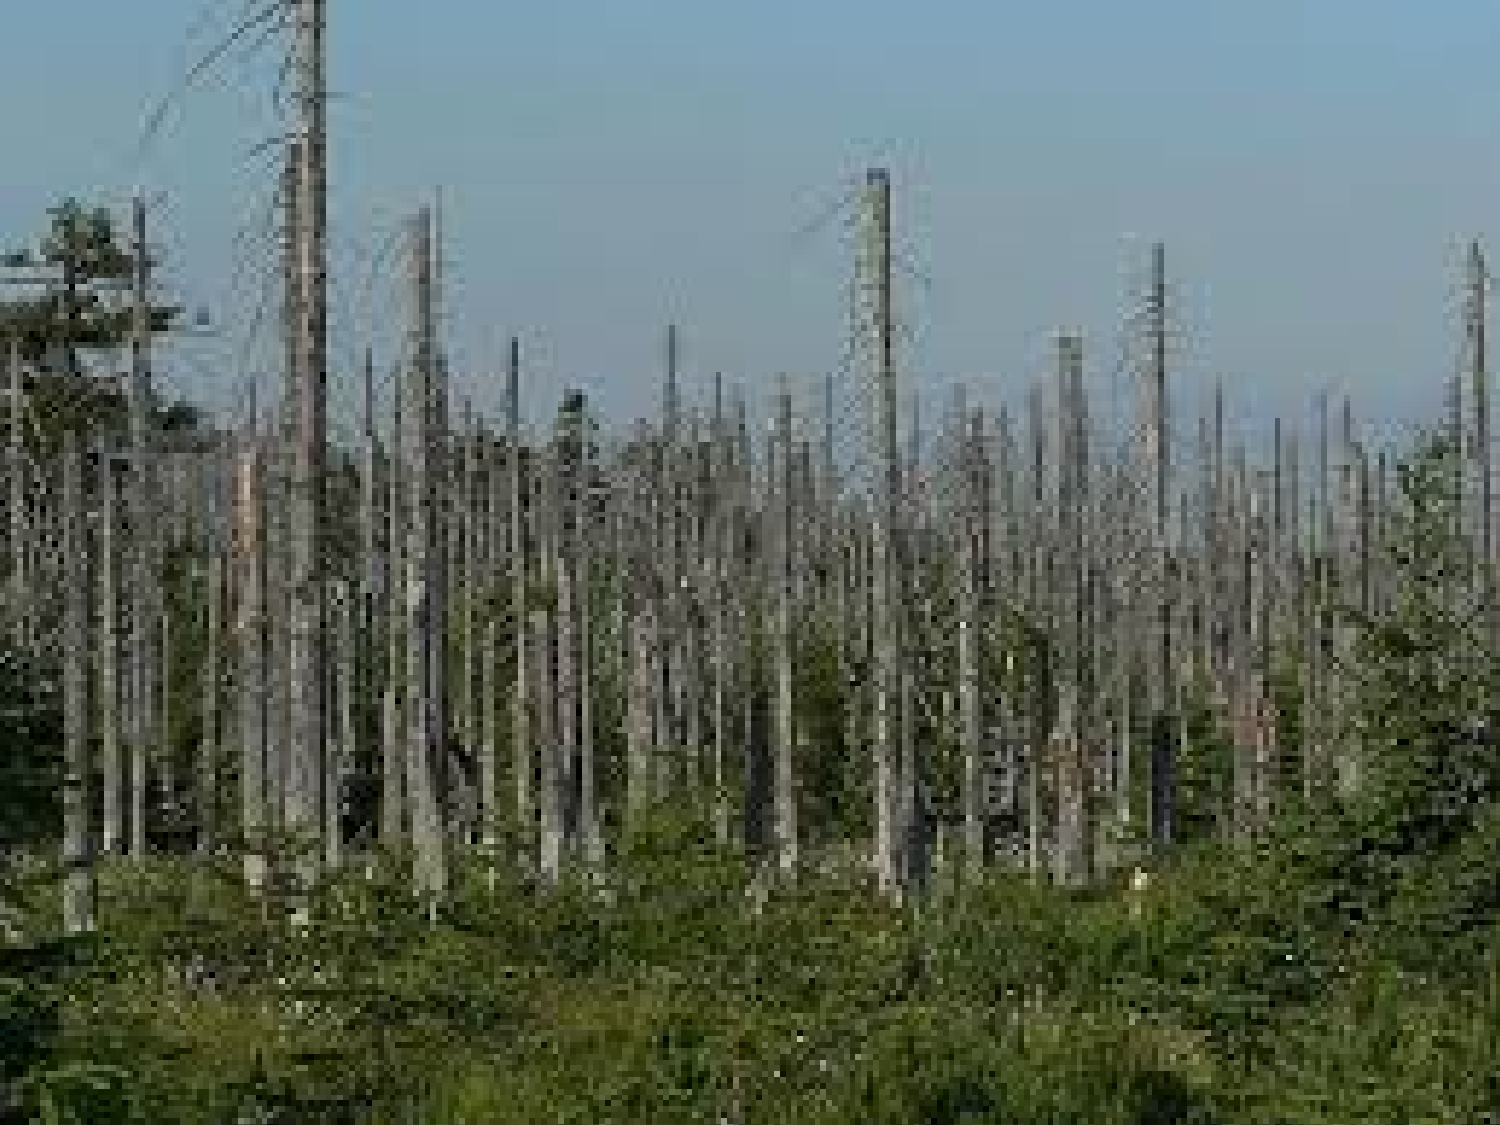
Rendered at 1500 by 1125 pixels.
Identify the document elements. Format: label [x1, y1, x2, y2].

list [0, 0, 1500, 1125]
